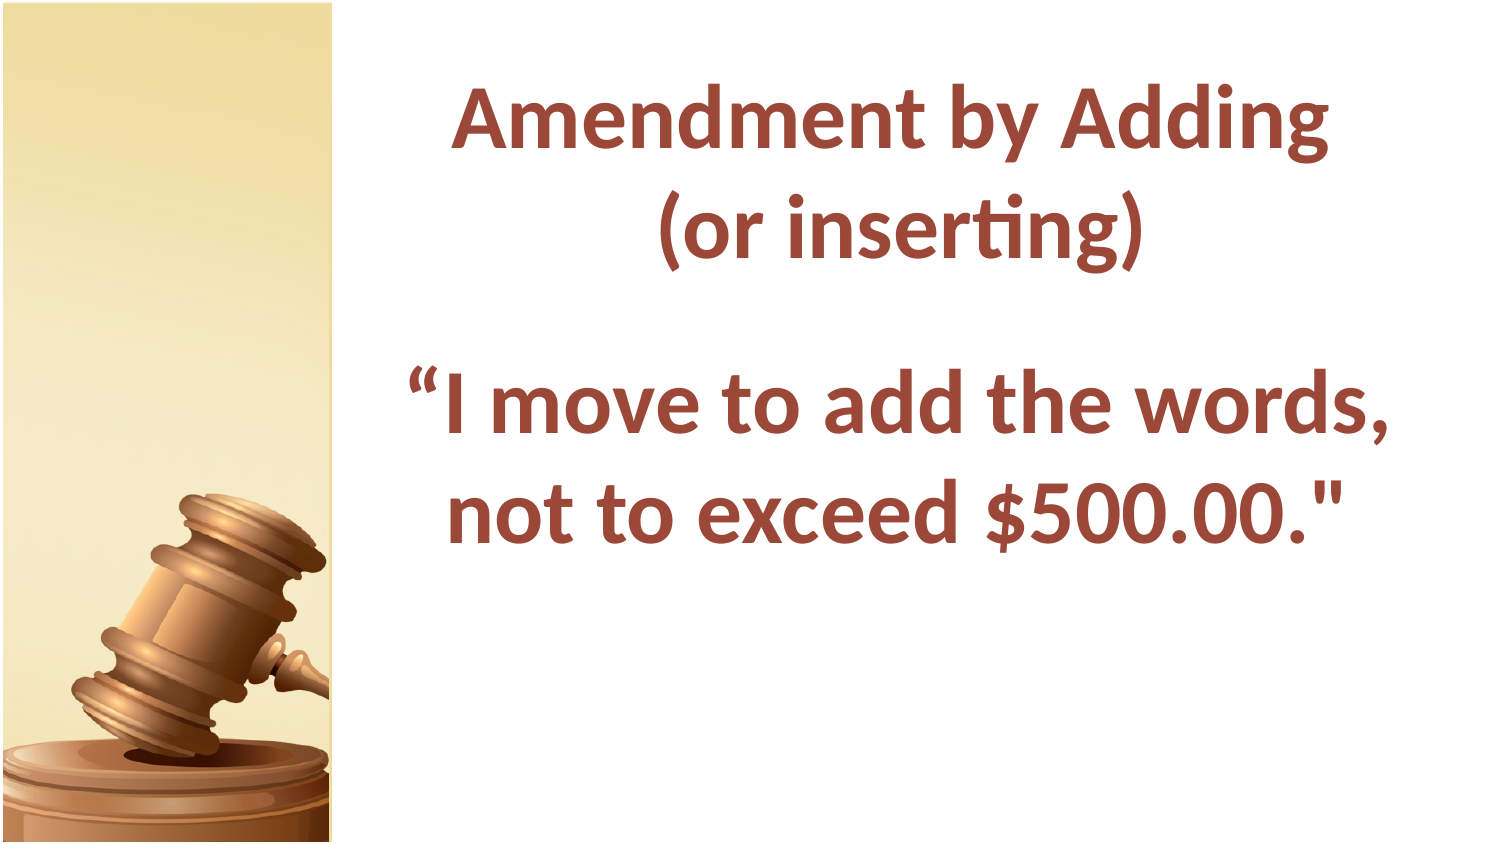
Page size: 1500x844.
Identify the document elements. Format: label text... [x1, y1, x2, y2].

list “I move to add the words, not to exceed $500.00." [372, 334, 1425, 754]
title Amendment by Adding (or inserting) [375, 96, 1428, 238]
picture [0, 0, 1500, 844]
